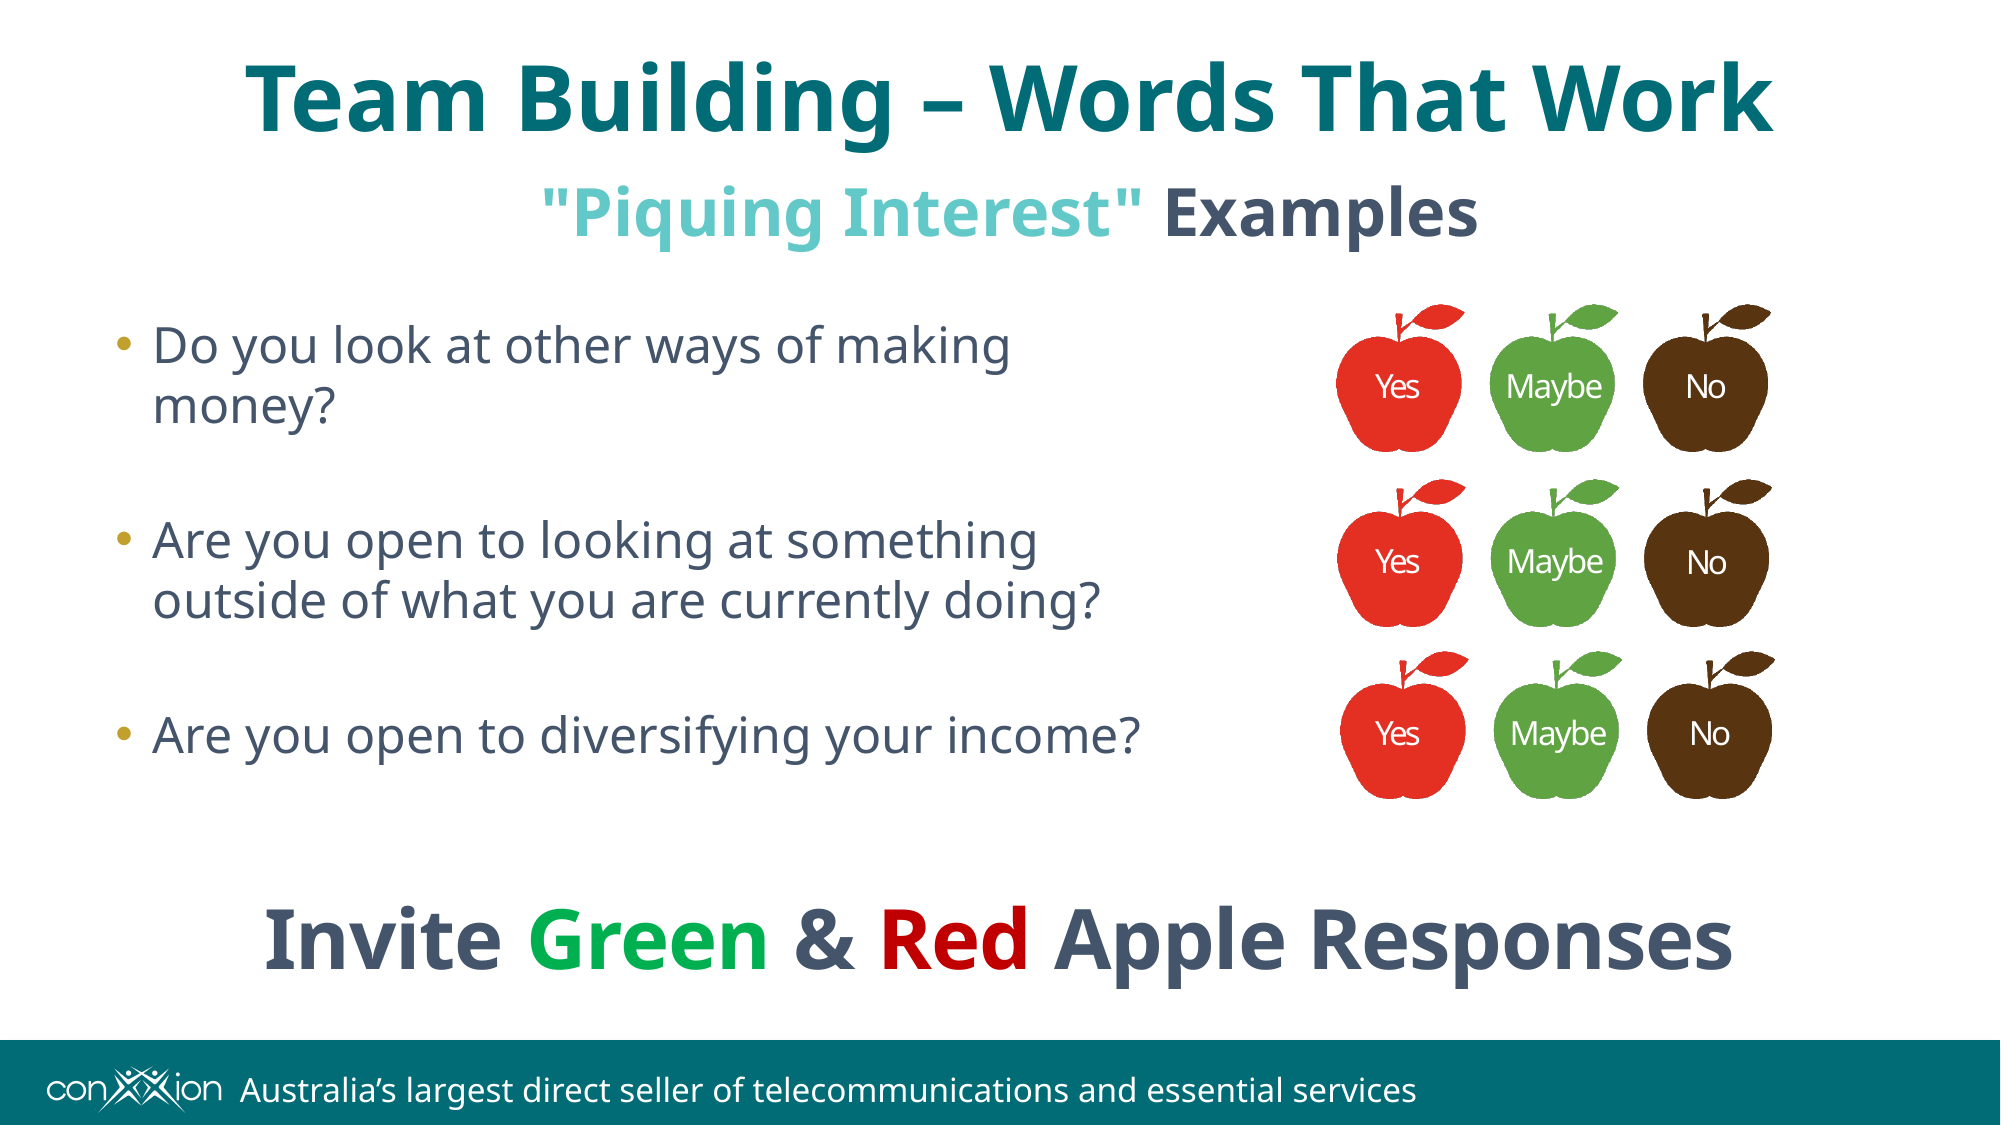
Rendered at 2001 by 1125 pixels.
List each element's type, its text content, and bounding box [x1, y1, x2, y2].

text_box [1308, 303, 1800, 799]
title Team Building – Words That Work "Piquing Interest" Examples [37, 13, 1983, 277]
text_box Invite Green & Red Apple Responses [0, 901, 2000, 995]
list Do you look at other ways of making money? Are you open to looking at something outside of what you are currently doing? Are you open to diversifying your income? [100, 305, 1196, 872]
picture [46, 1066, 222, 1114]
